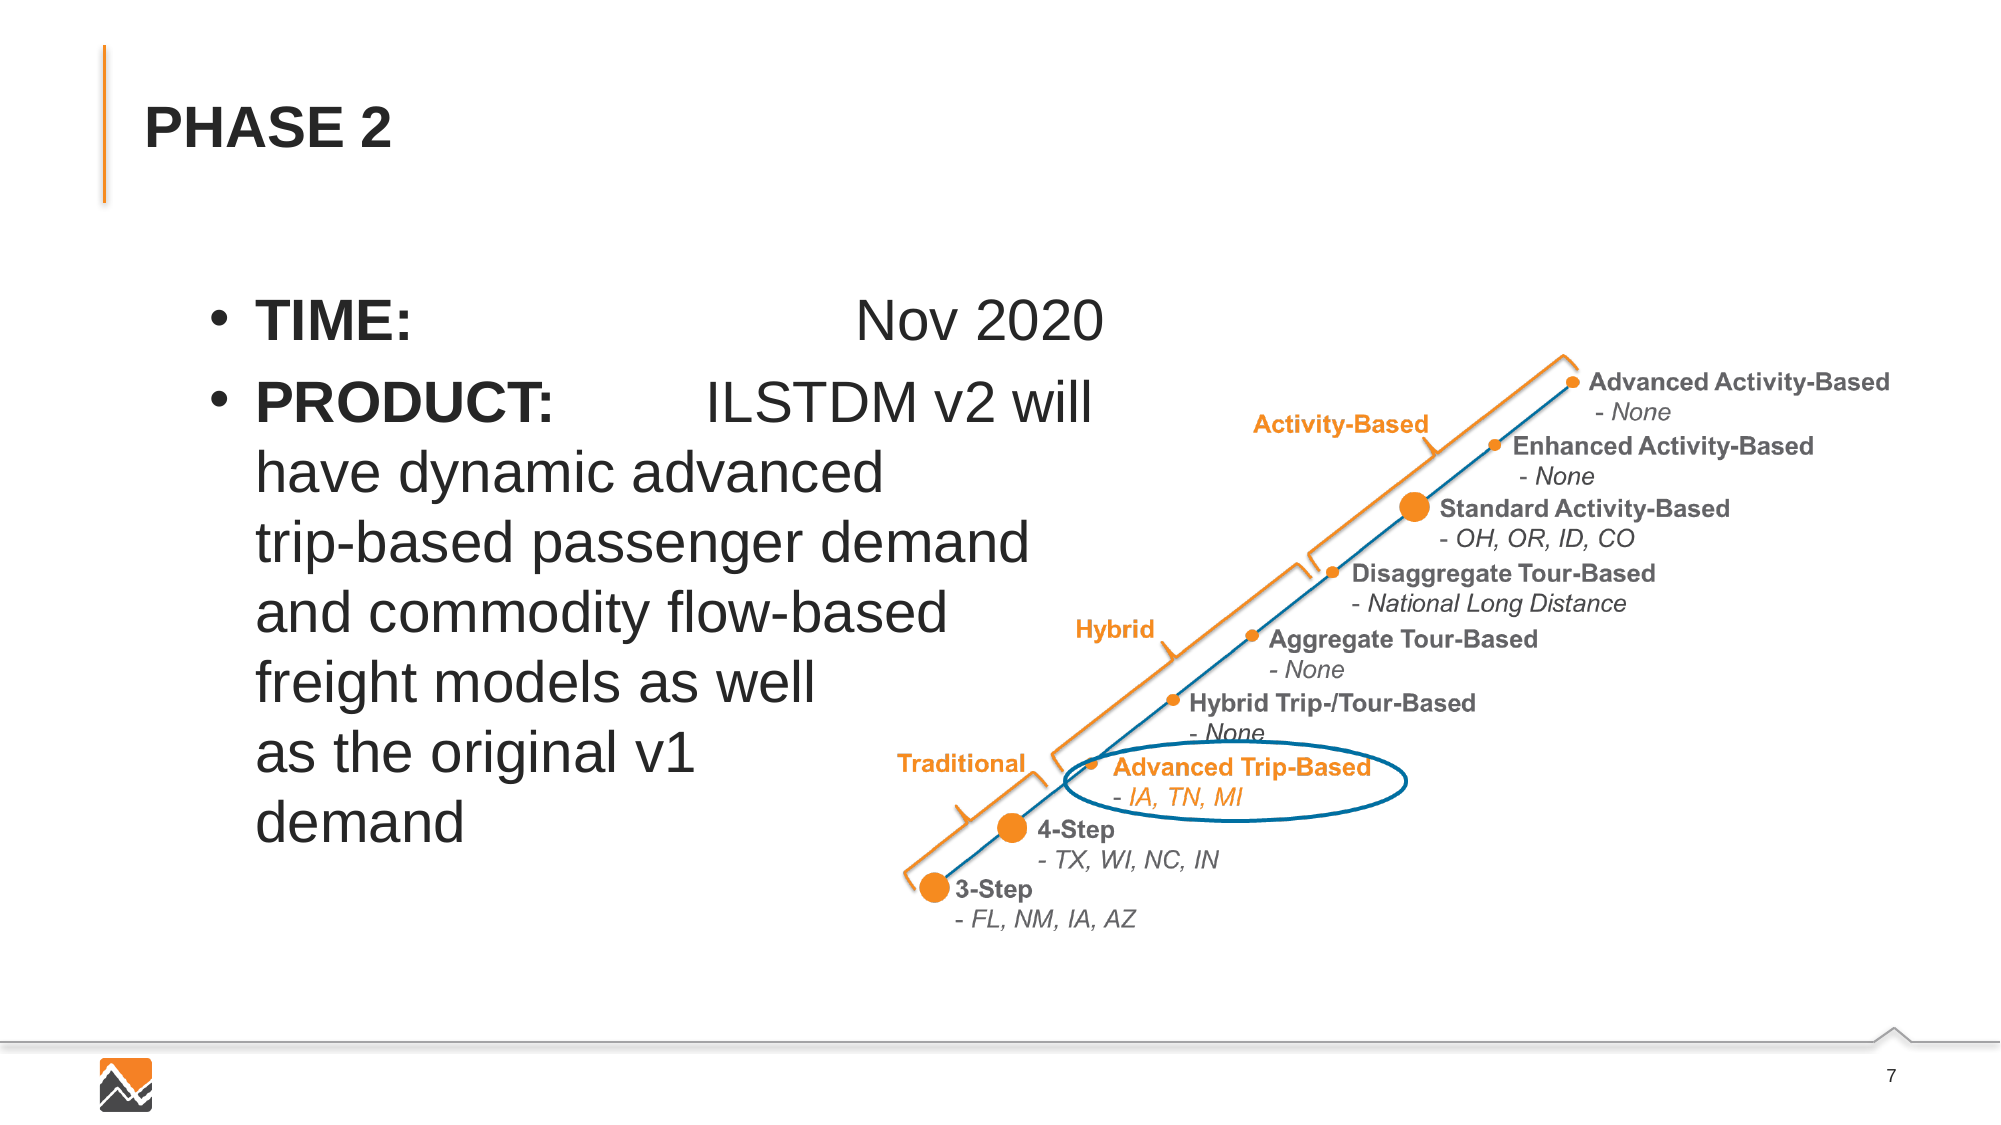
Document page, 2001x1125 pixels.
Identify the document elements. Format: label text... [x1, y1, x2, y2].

list TIME: Nov 2020 PRODUCT: ILSTDM v2 will have dynamic advanced trip-based passenger demand and commodity flow-based freight models as well as the original v1 demand [175, 274, 1242, 1010]
picture [881, 350, 1914, 950]
title PHASE 2 [129, 45, 591, 203]
